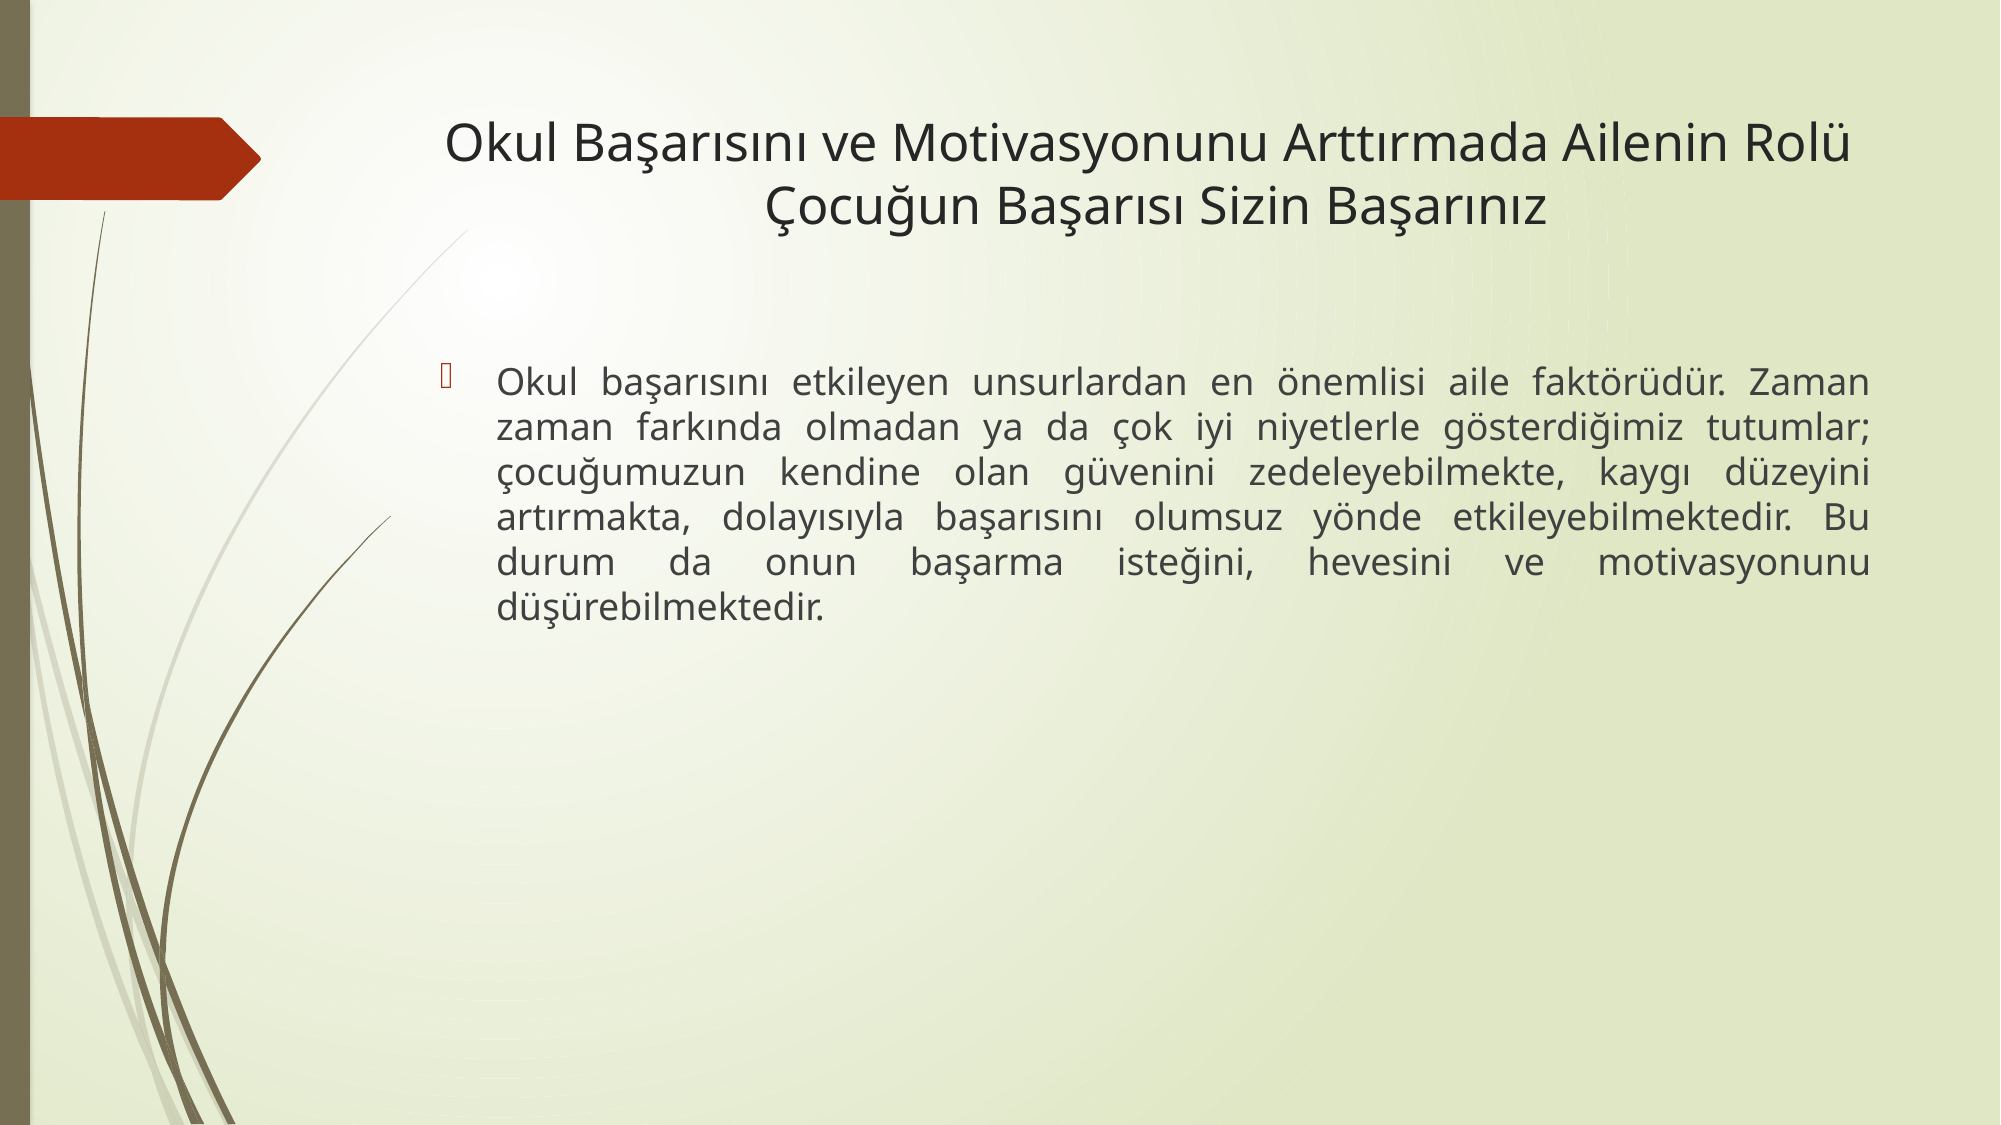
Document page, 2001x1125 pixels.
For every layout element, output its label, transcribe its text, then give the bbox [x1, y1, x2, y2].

list Okul başarısını etkileyen unsurlardan en önemlisi aile faktörüdür. Zaman zaman farkında olmadan ya da çok iyi niyetlerle gösterdiğimiz tutumlar; çocuğumuzun kendine olan güvenini zedeleyebilmekte, kaygı düzeyini artırmakta, dolayısıyla başarısını olumsuz yönde etkileyebilmektedir. Bu durum da onun başarma isteğini, hevesini ve motivasyonunu düşürebilmektedir. [424, 350, 1888, 970]
title Okul Başarısını ve Motivasyonunu Arttırmada Ailenin Rolü Çocuğun Başarısı Sizin Başarınız [425, 102, 1888, 313]
